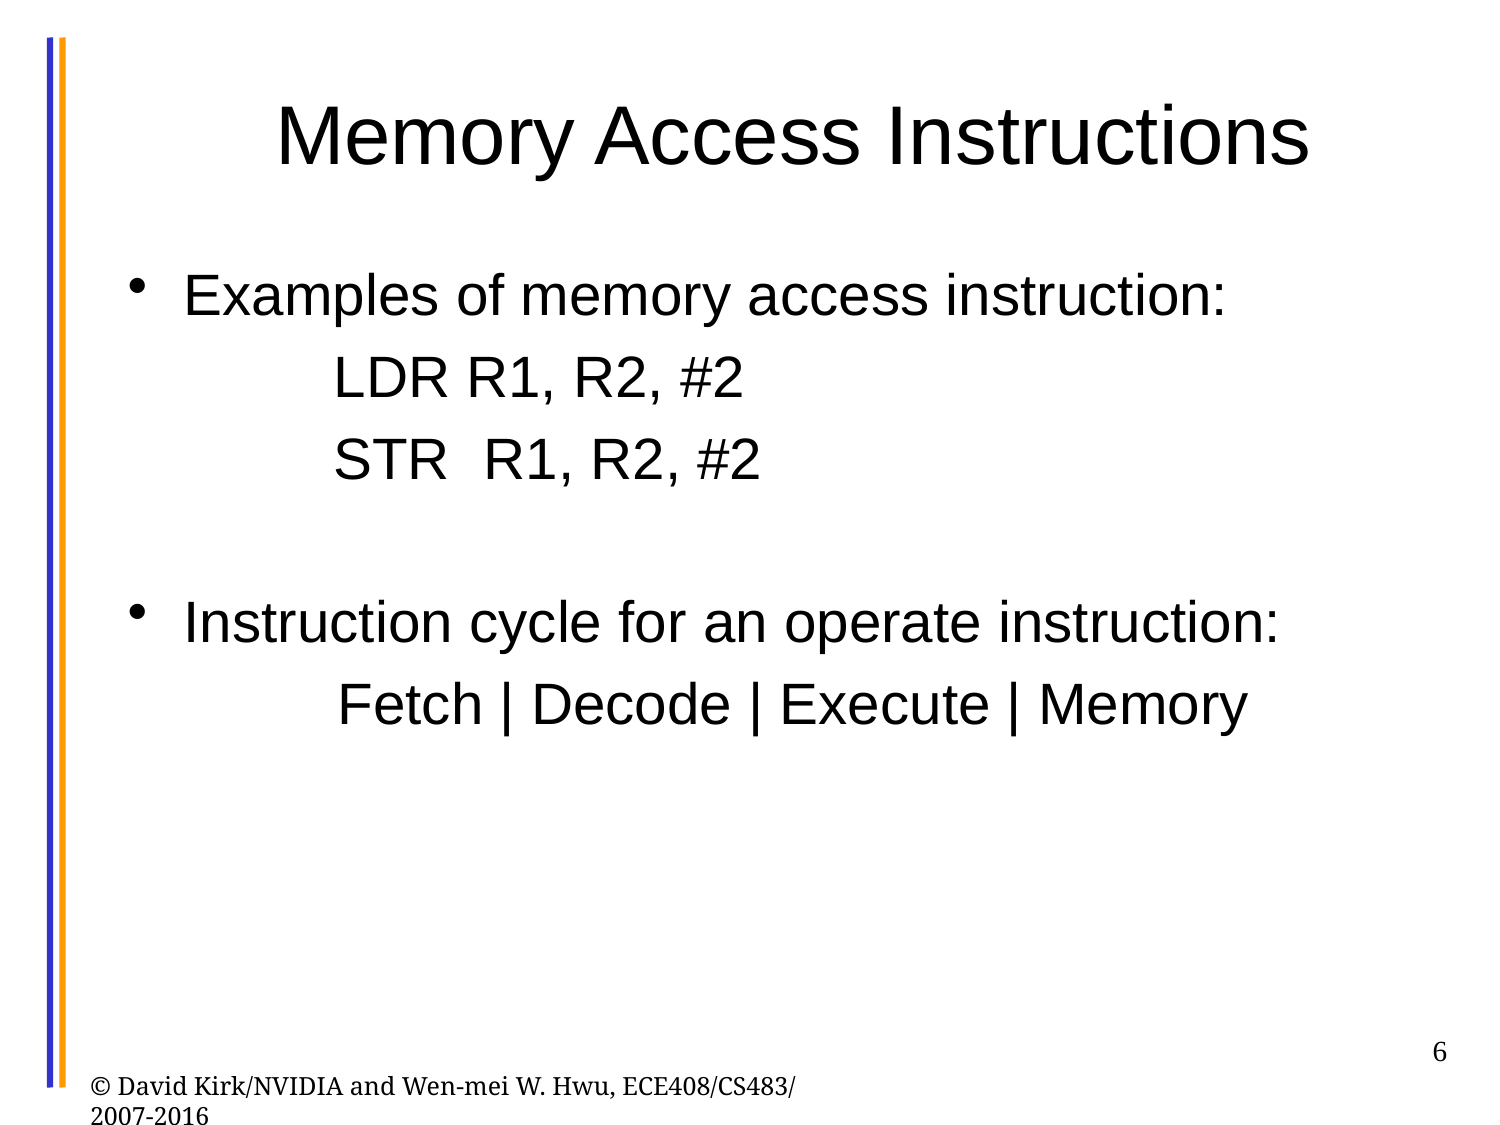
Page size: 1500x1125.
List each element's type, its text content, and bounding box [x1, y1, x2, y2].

list Examples of memory access instruction: LDR R1, R2, #2 STR R1, R2, #2 Instruction cycle for an operate instruction: Fetch | Decode | Execute | Memory [112, 249, 1475, 1000]
title Memory Access Instructions [112, 37, 1475, 225]
footer © David Kirk/NVIDIA and Wen-mei W. Hwu, ECE408/CS483/ 2007-2016 [74, 1062, 876, 1125]
slide_number 6 [1149, 1024, 1463, 1101]
